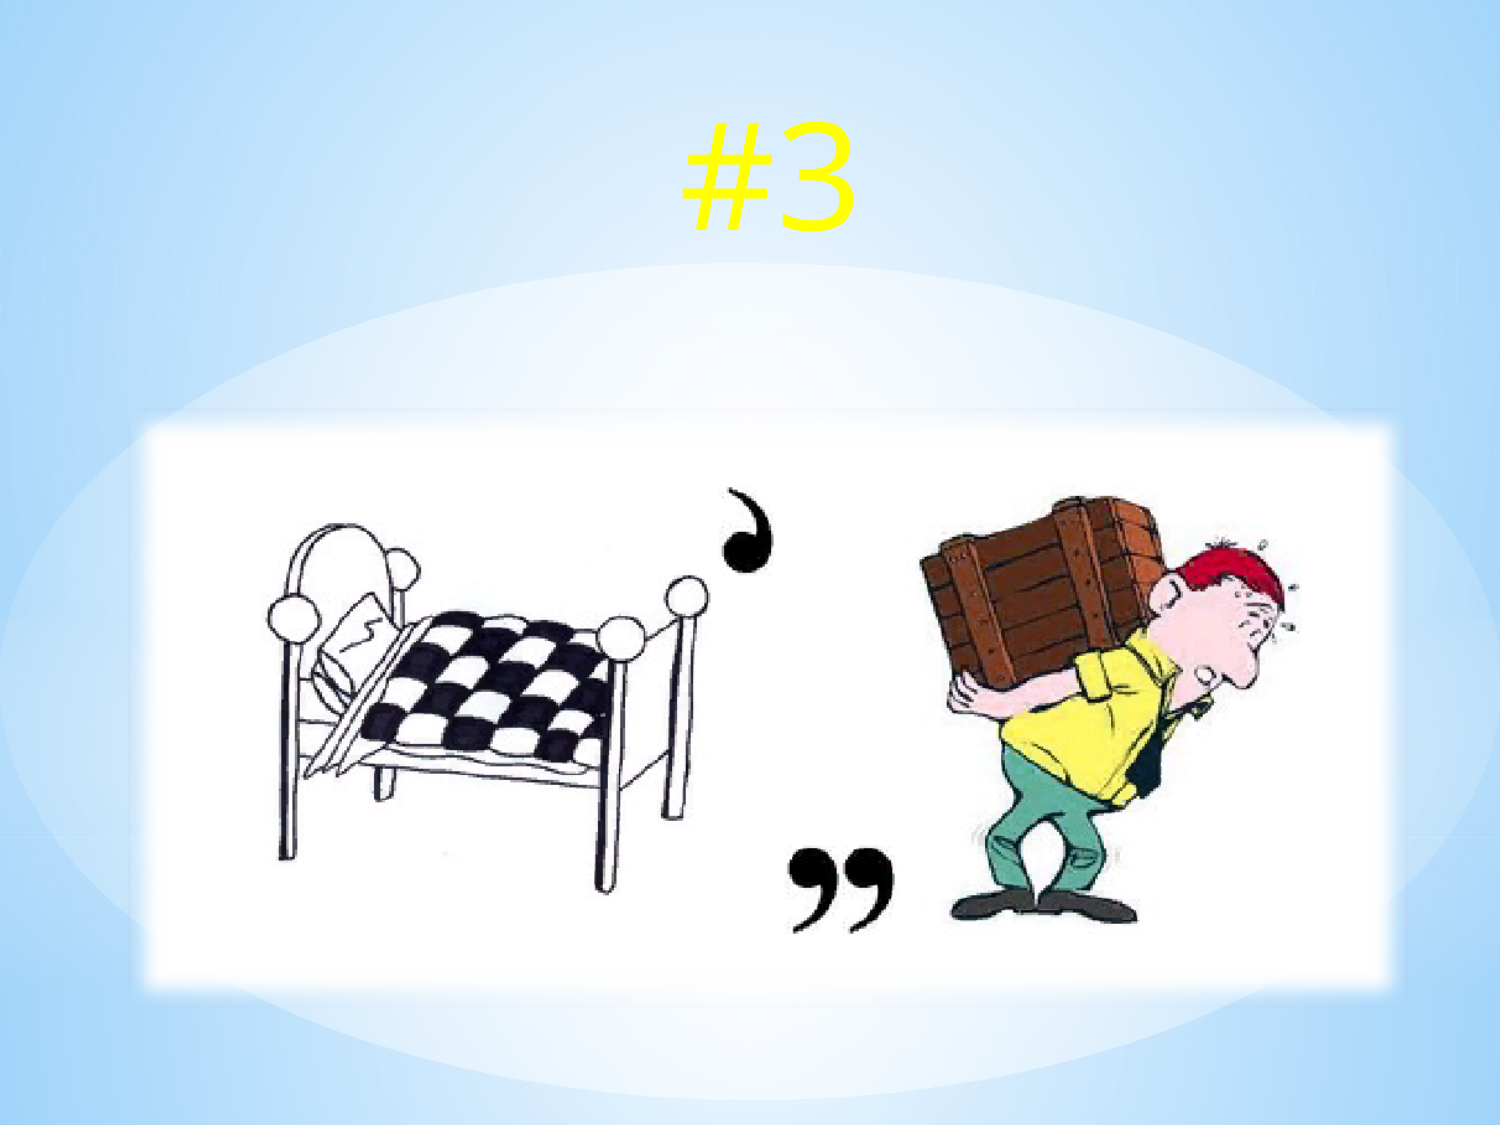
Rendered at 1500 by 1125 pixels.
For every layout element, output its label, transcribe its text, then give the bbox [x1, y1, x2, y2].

text_box #3 [64, 66, 1470, 275]
picture [127, 408, 1407, 1007]
